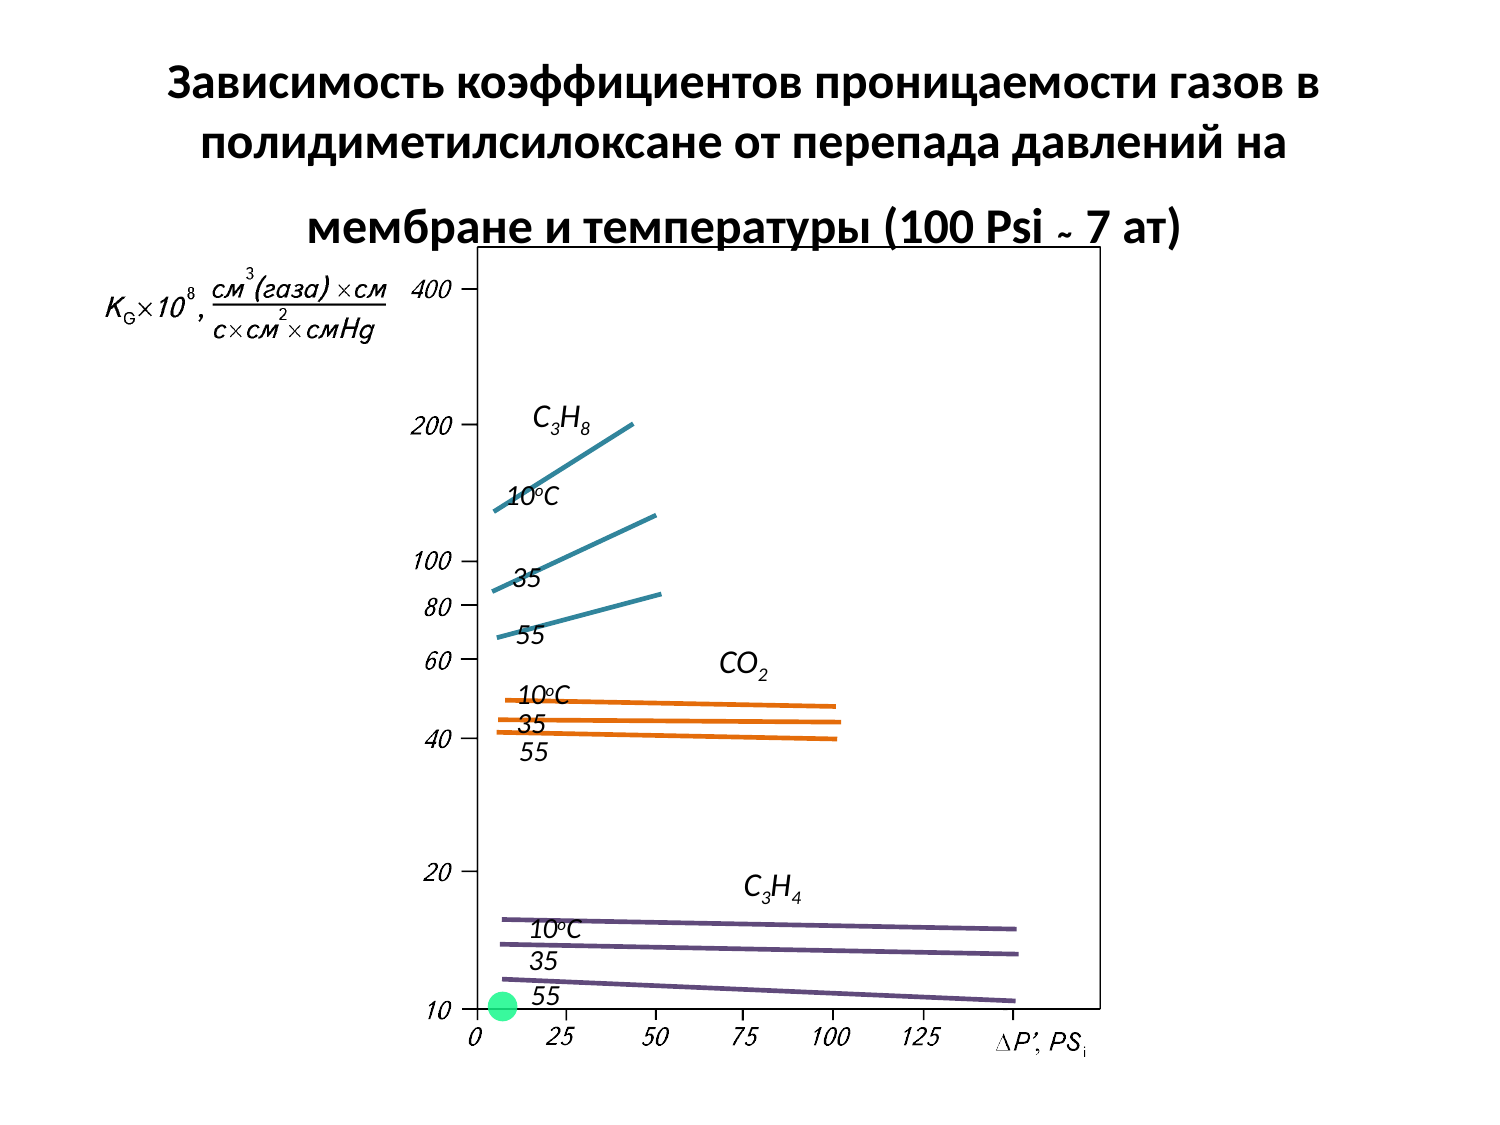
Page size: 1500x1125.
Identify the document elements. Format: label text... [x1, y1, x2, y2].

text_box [491, 423, 1019, 1002]
picture [105, 267, 387, 352]
text_box Зависимость коэффициентов проницаемости газов в полидиметилсилоксане от перепада давлений на мембране и температуры (100 Psi ˜ 7 ат) [105, 41, 1383, 279]
picture [409, 245, 1101, 1057]
